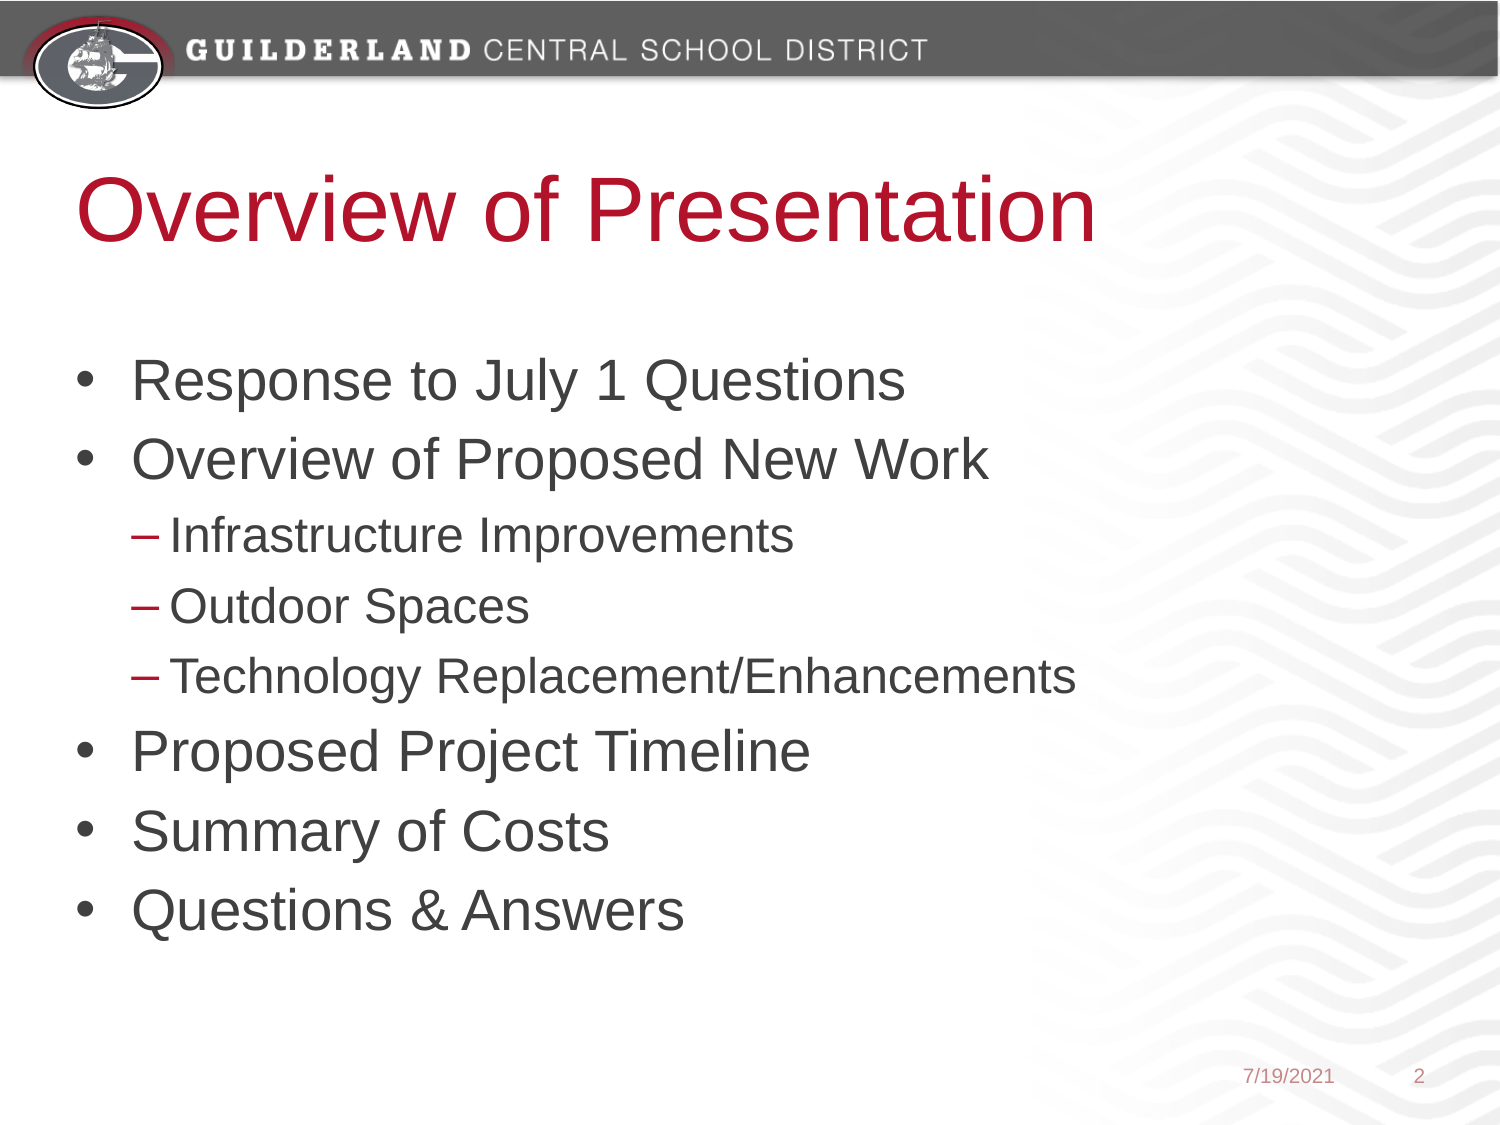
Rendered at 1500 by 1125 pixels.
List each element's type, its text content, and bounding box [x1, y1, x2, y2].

picture [12, 10, 175, 120]
list Response to July 1 Questions Overview of Proposed New Work Infrastructure Improvements Outdoor Spaces Technology Replacement/Enhancements Proposed Project Timeline Summary of Costs Questions & Answers [75, 350, 1425, 988]
title Overview of Presentation [75, 162, 1425, 350]
slide_number 2 [1350, 1027, 1425, 1088]
picture [181, 36, 932, 65]
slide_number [1213, 1027, 1350, 1088]
